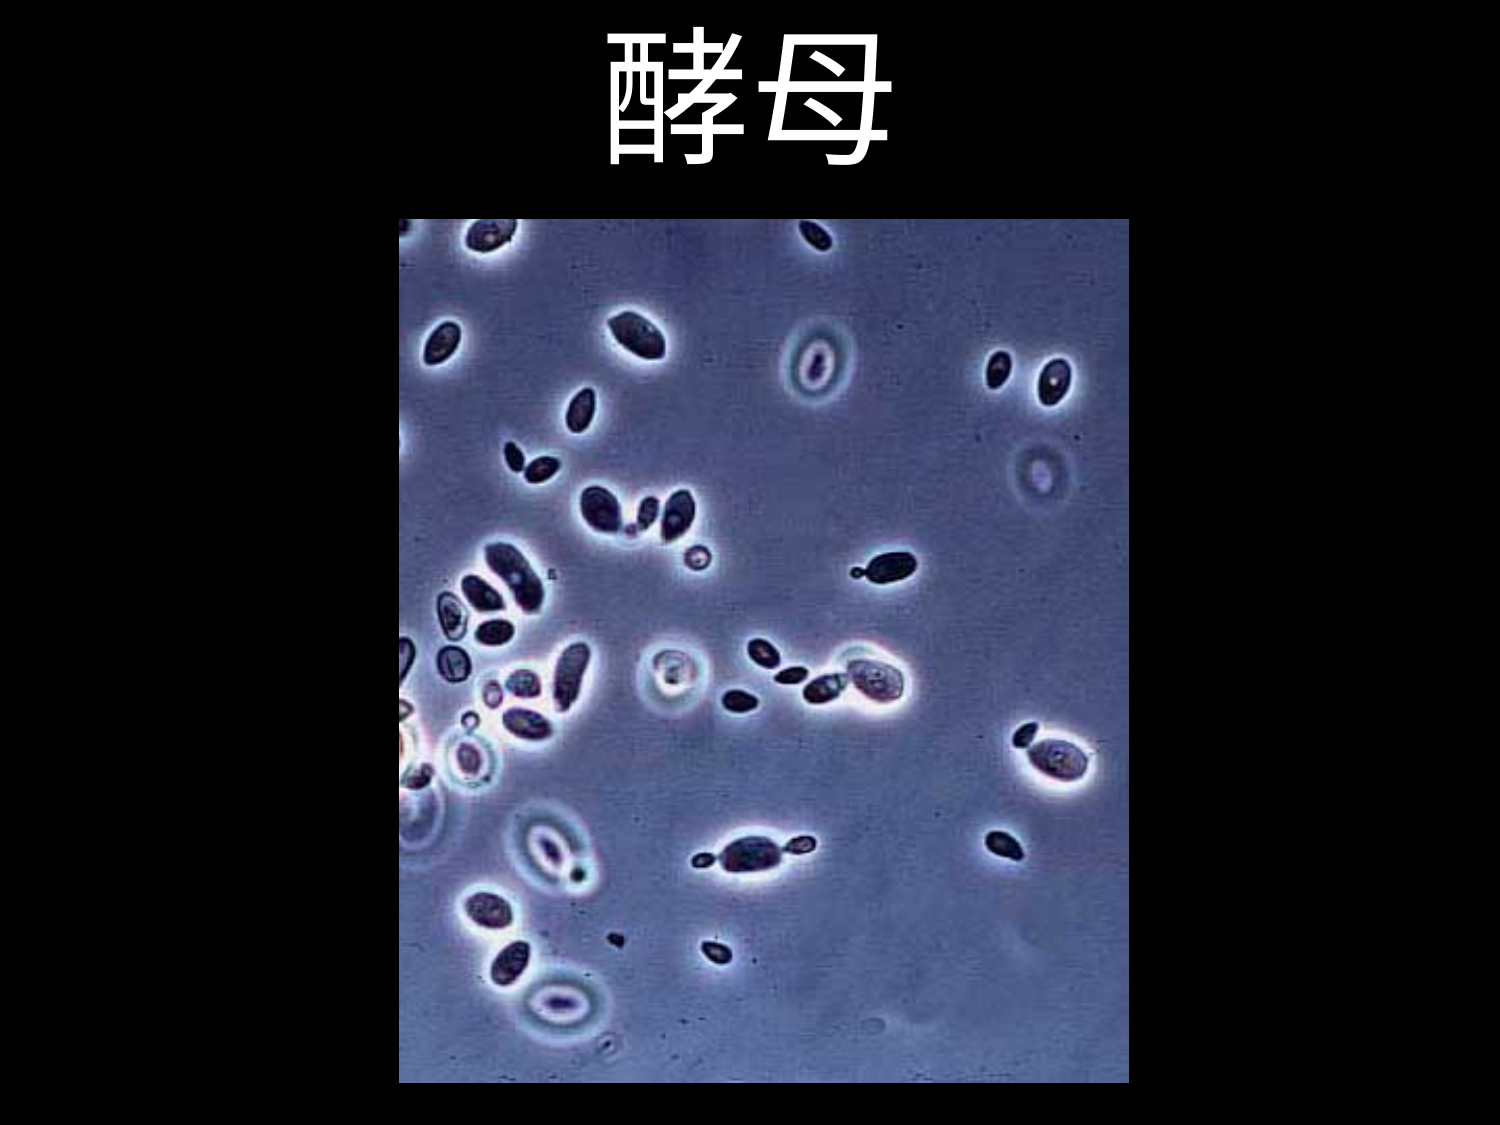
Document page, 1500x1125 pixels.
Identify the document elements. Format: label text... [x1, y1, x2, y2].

picture [399, 219, 1129, 1083]
title 酵母 [112, 0, 1388, 188]
